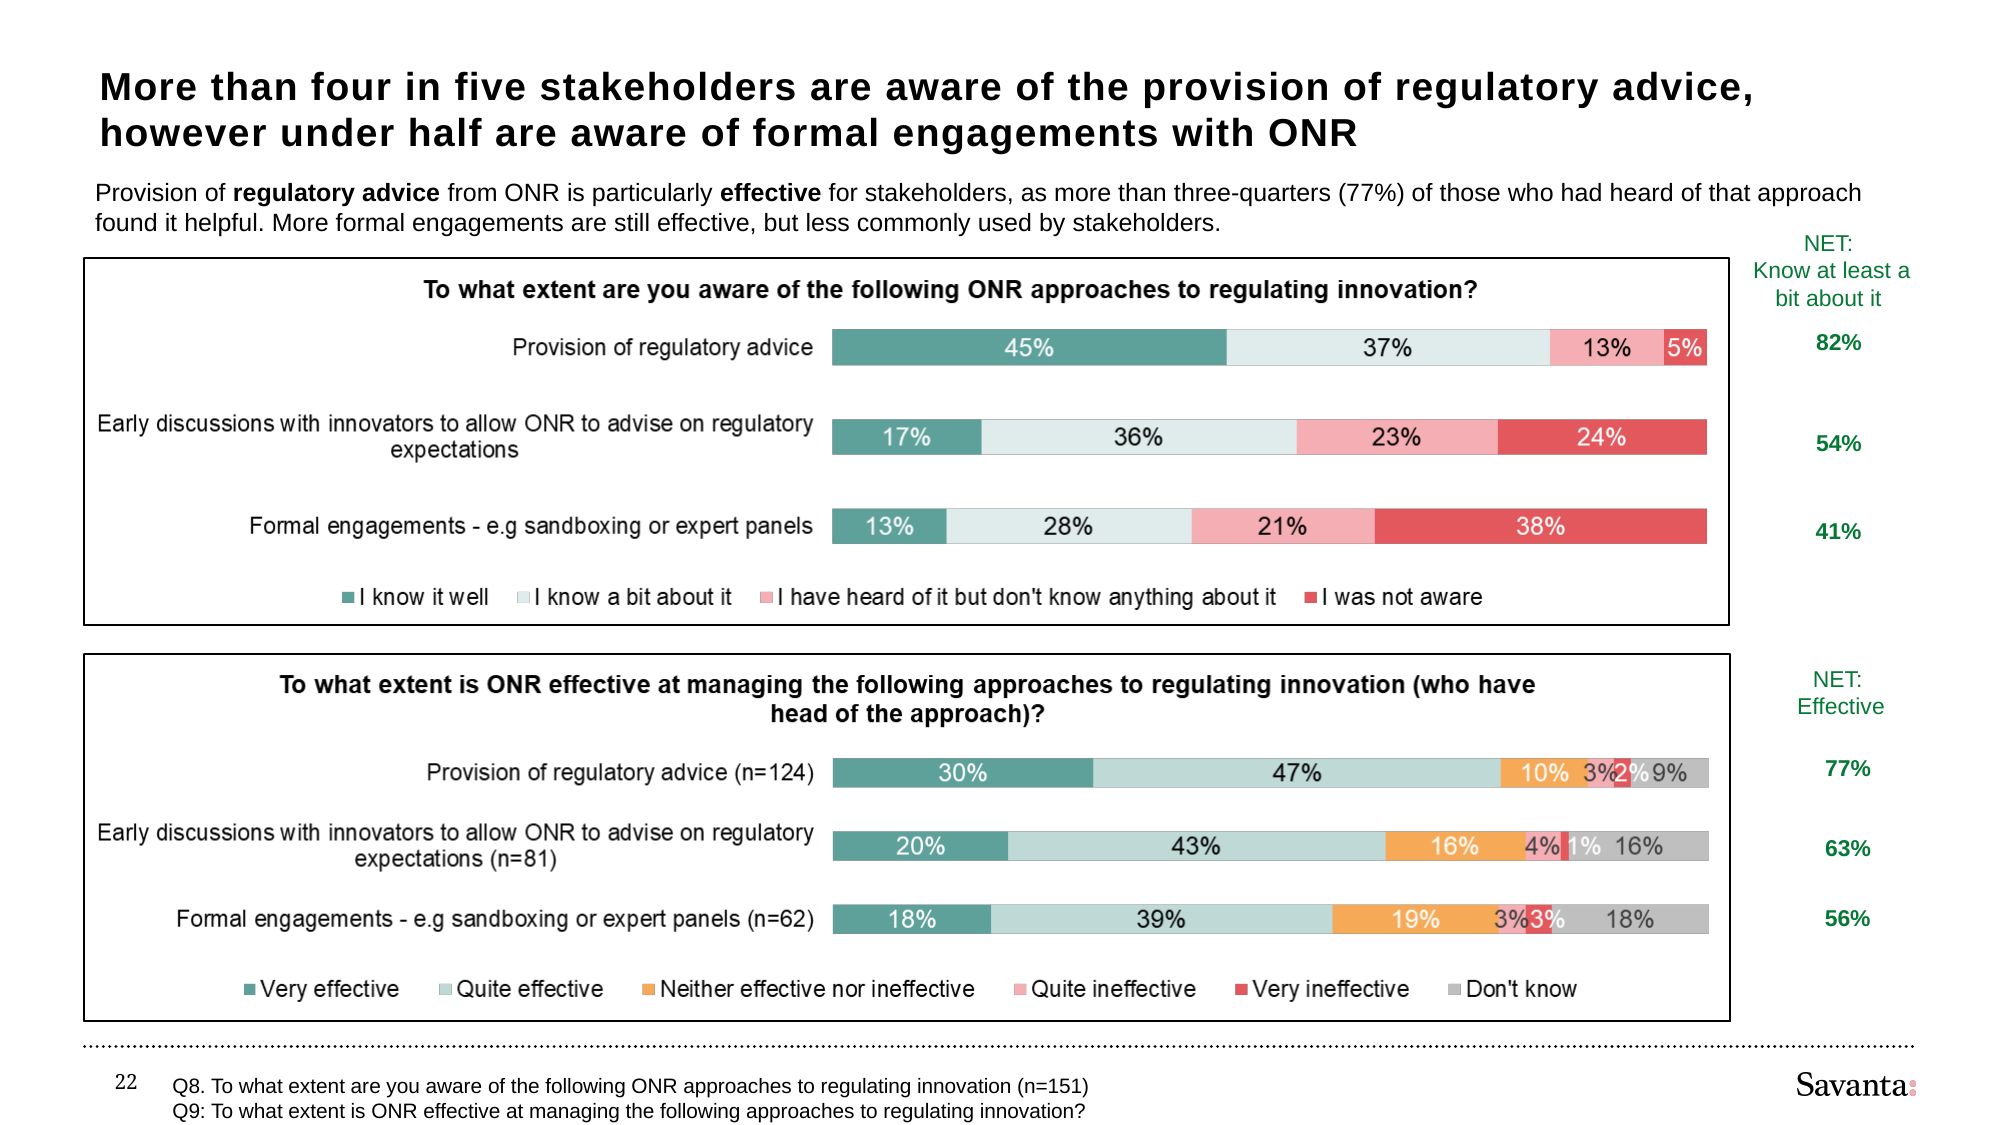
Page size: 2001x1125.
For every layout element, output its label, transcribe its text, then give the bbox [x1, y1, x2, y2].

title More than four in five stakeholders are aware of the provision of regulatory advice, however under half are aware of formal engagements with ONR [84, 52, 1927, 164]
text_box 63% [1795, 826, 1901, 869]
picture [1840, 1072, 1916, 1096]
text_box 82% [1786, 320, 1892, 363]
text_box NET: Know at least a bit about it [1730, 221, 1927, 319]
text_box 41% [1786, 509, 1891, 552]
text_box Provision of regulatory advice from ONR is particularly effective for stakeholders, as more than three-quarters (77%) of those who had heard of that approach found it helpful. More formal engagements are still effective, but less commonly used by stakeholders. [80, 168, 1891, 244]
picture [83, 257, 1730, 626]
text_box Q8. To what extent are you aware of the following ONR approaches to regulating innovation (n=151) Q9: To what extent is ONR effective at managing the following approaches to regulating innovation? [171, 1071, 1840, 1125]
text_box 56% [1795, 896, 1901, 939]
text_box 77% [1795, 745, 1901, 789]
picture [83, 652, 1731, 1022]
text_box NET: Effective [1739, 657, 1936, 727]
slide_number 22 [84, 1065, 168, 1100]
text_box 54% [1786, 420, 1892, 463]
